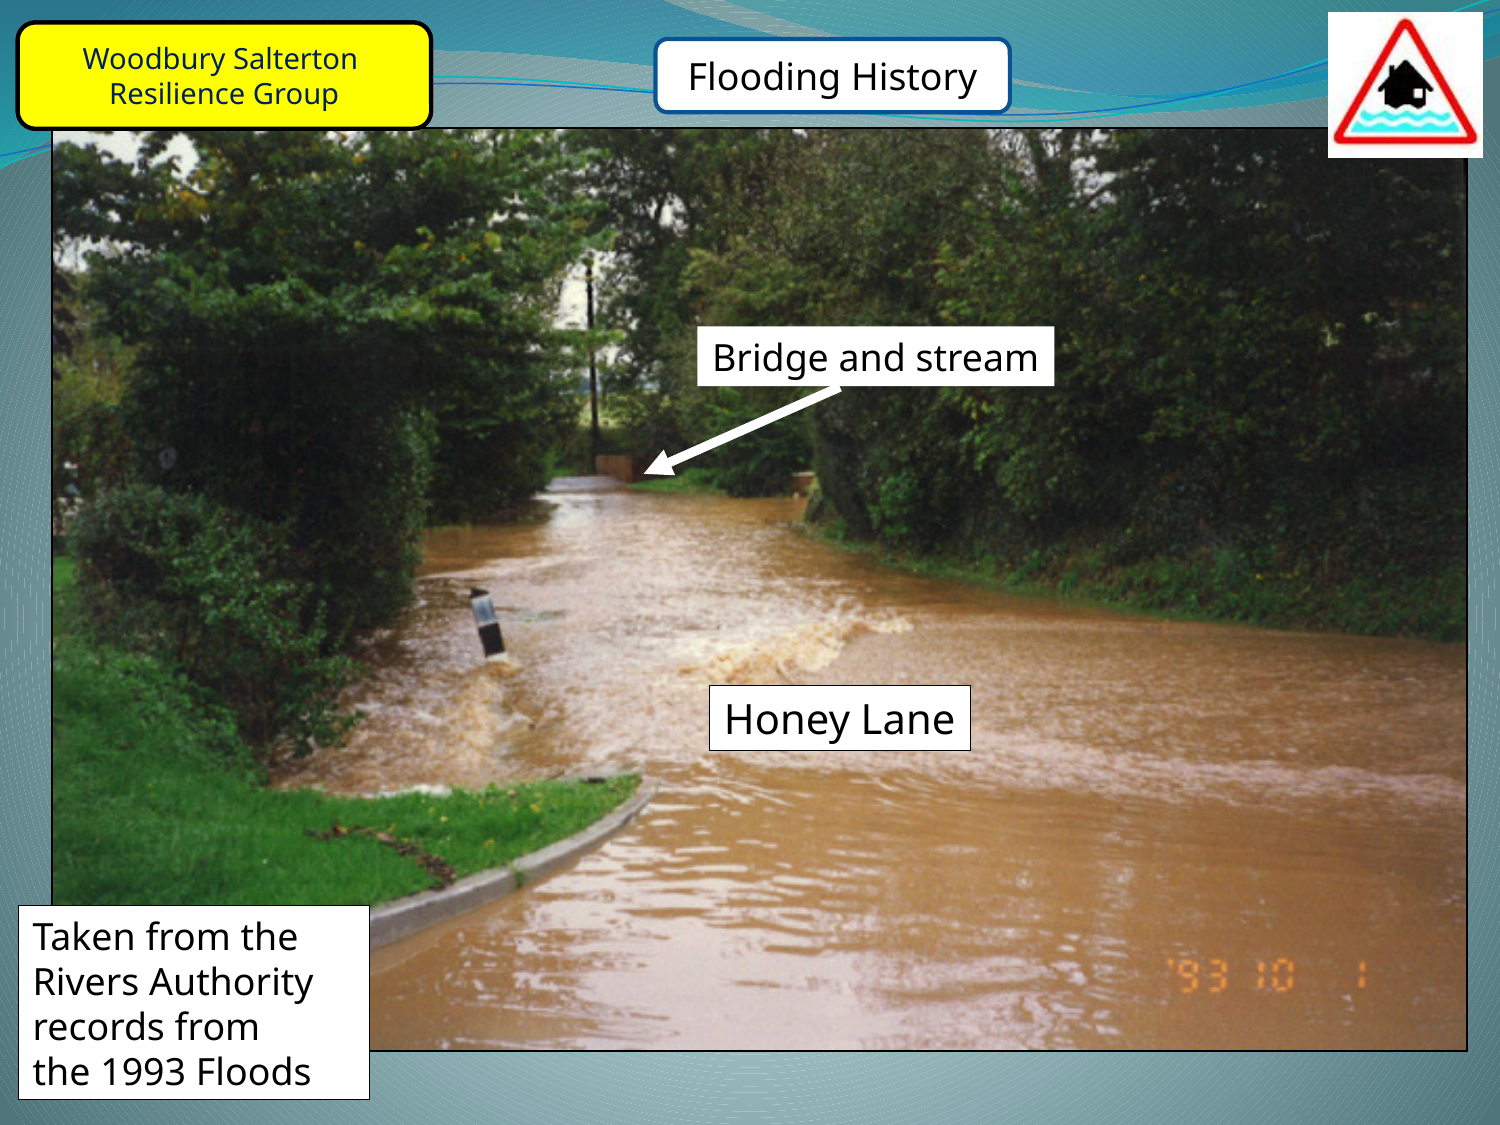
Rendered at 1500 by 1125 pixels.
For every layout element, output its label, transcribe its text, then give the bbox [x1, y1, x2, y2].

picture [52, 128, 1467, 1051]
text_box Woodbury Salterton Resilience Group [15, 20, 434, 131]
text_box Flooding History [653, 36, 1012, 115]
text_box Taken from the Rivers Authority records from the 1993 Floods [18, 905, 370, 1100]
picture [1328, 12, 1483, 159]
text_box Woodbury Salterton Resilience Group [46, 905, 370, 1062]
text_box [643, 386, 841, 475]
